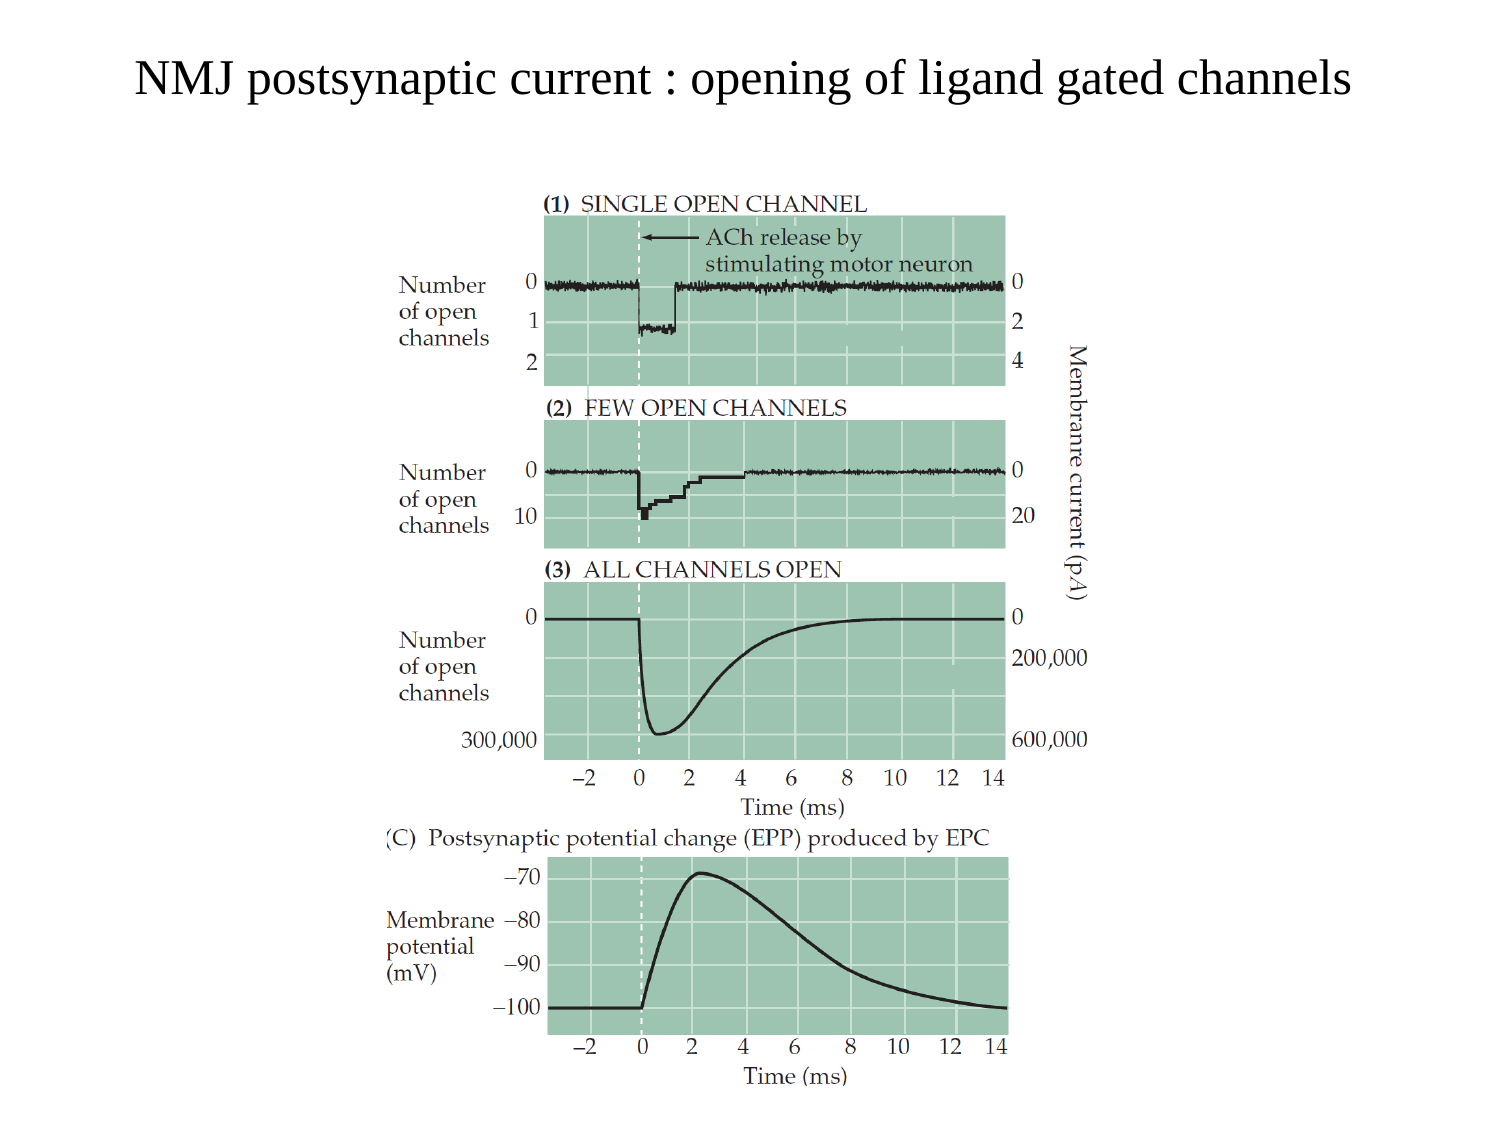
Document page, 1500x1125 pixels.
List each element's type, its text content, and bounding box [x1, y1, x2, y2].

picture [387, 187, 1113, 1093]
text_box NMJ postsynaptic current : opening of ligand gated channels [0, 37, 1500, 113]
